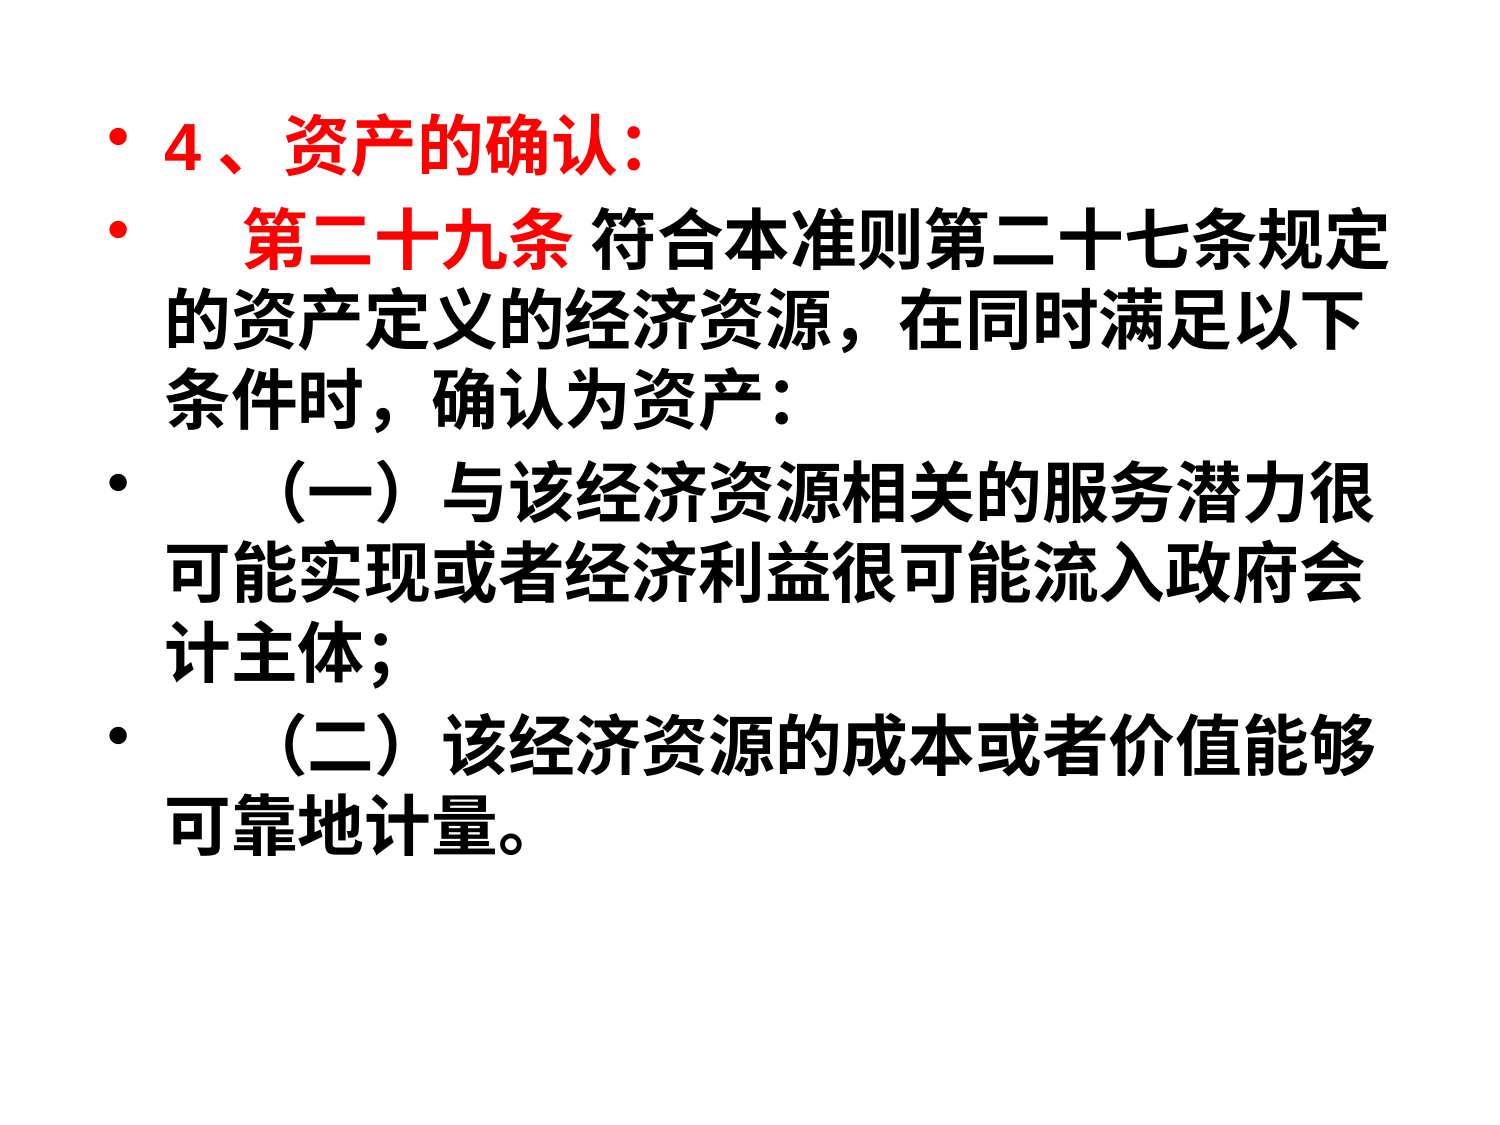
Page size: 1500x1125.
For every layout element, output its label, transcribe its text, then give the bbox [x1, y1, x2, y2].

list 4、资产的确认： 第二十九条 符合本准则第二十七条规定的资产定义的经济资源，在同时满足以下条件时，确认为资产： （一）与该经济资源相关的服务潜力很可能实现或者经济利益很可能流入政府会计主体； （二）该经济资源的成本或者价值能够可靠地计量。 [92, 96, 1426, 976]
